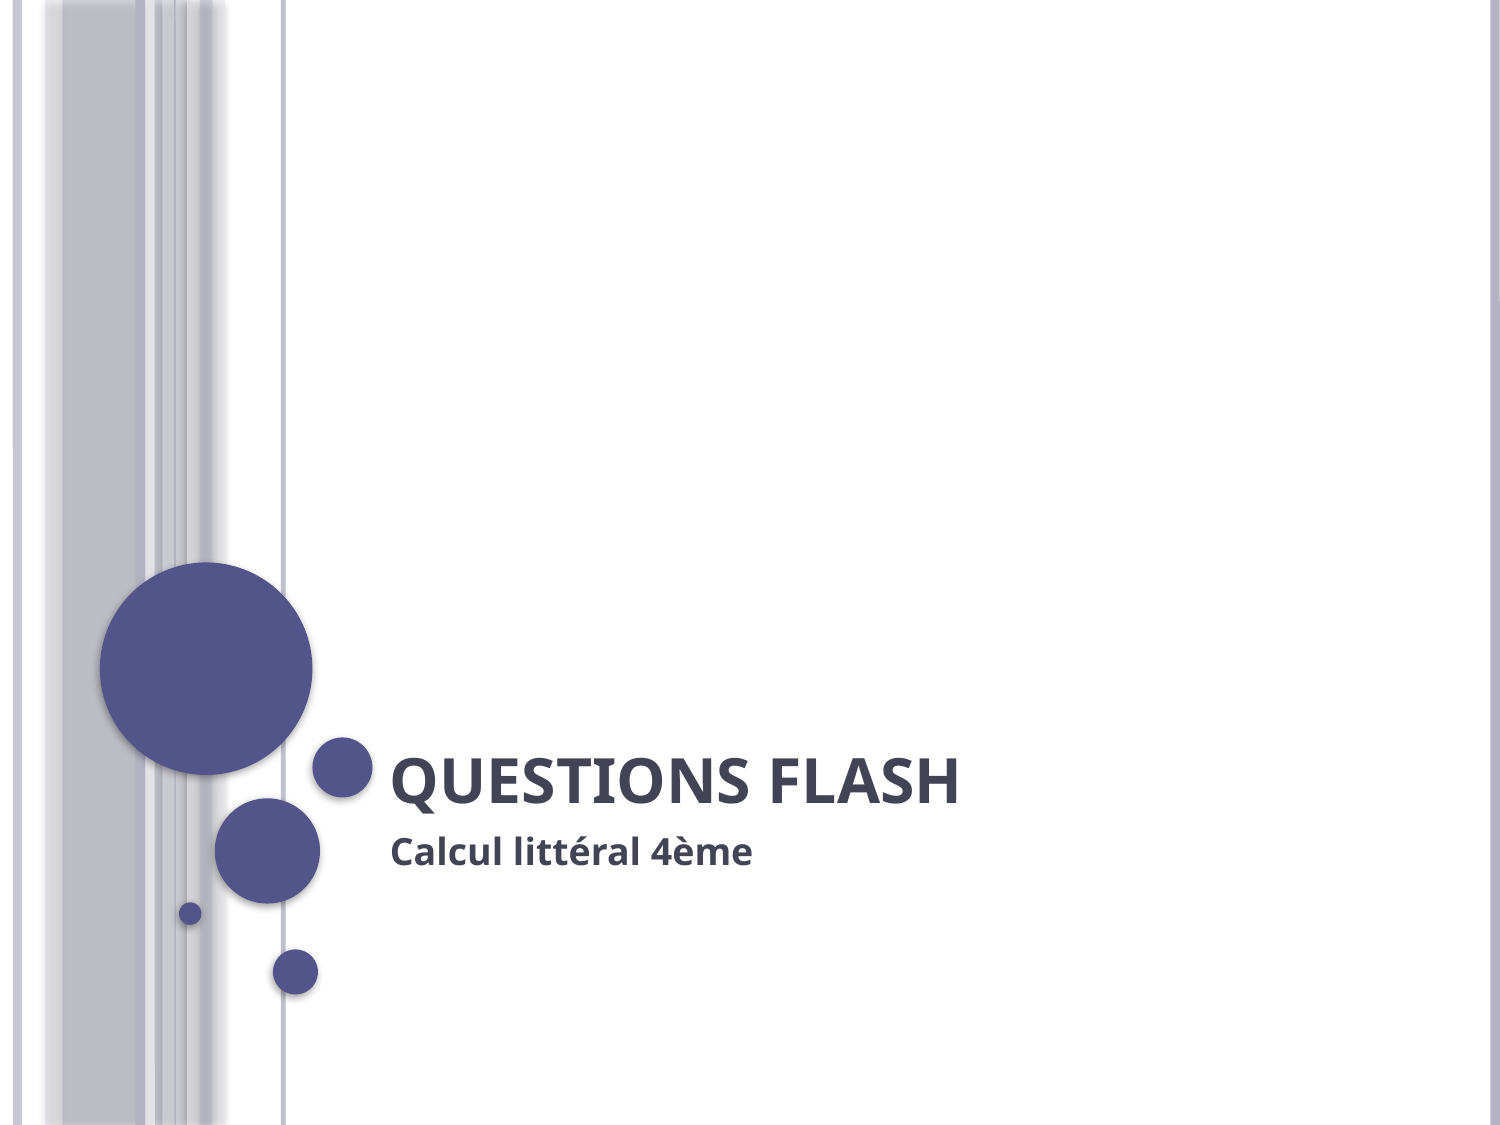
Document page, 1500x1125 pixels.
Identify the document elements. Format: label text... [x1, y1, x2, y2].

subtitle Calcul littéral 4ème [375, 820, 1388, 1046]
title Questions flash [375, 512, 1388, 820]
